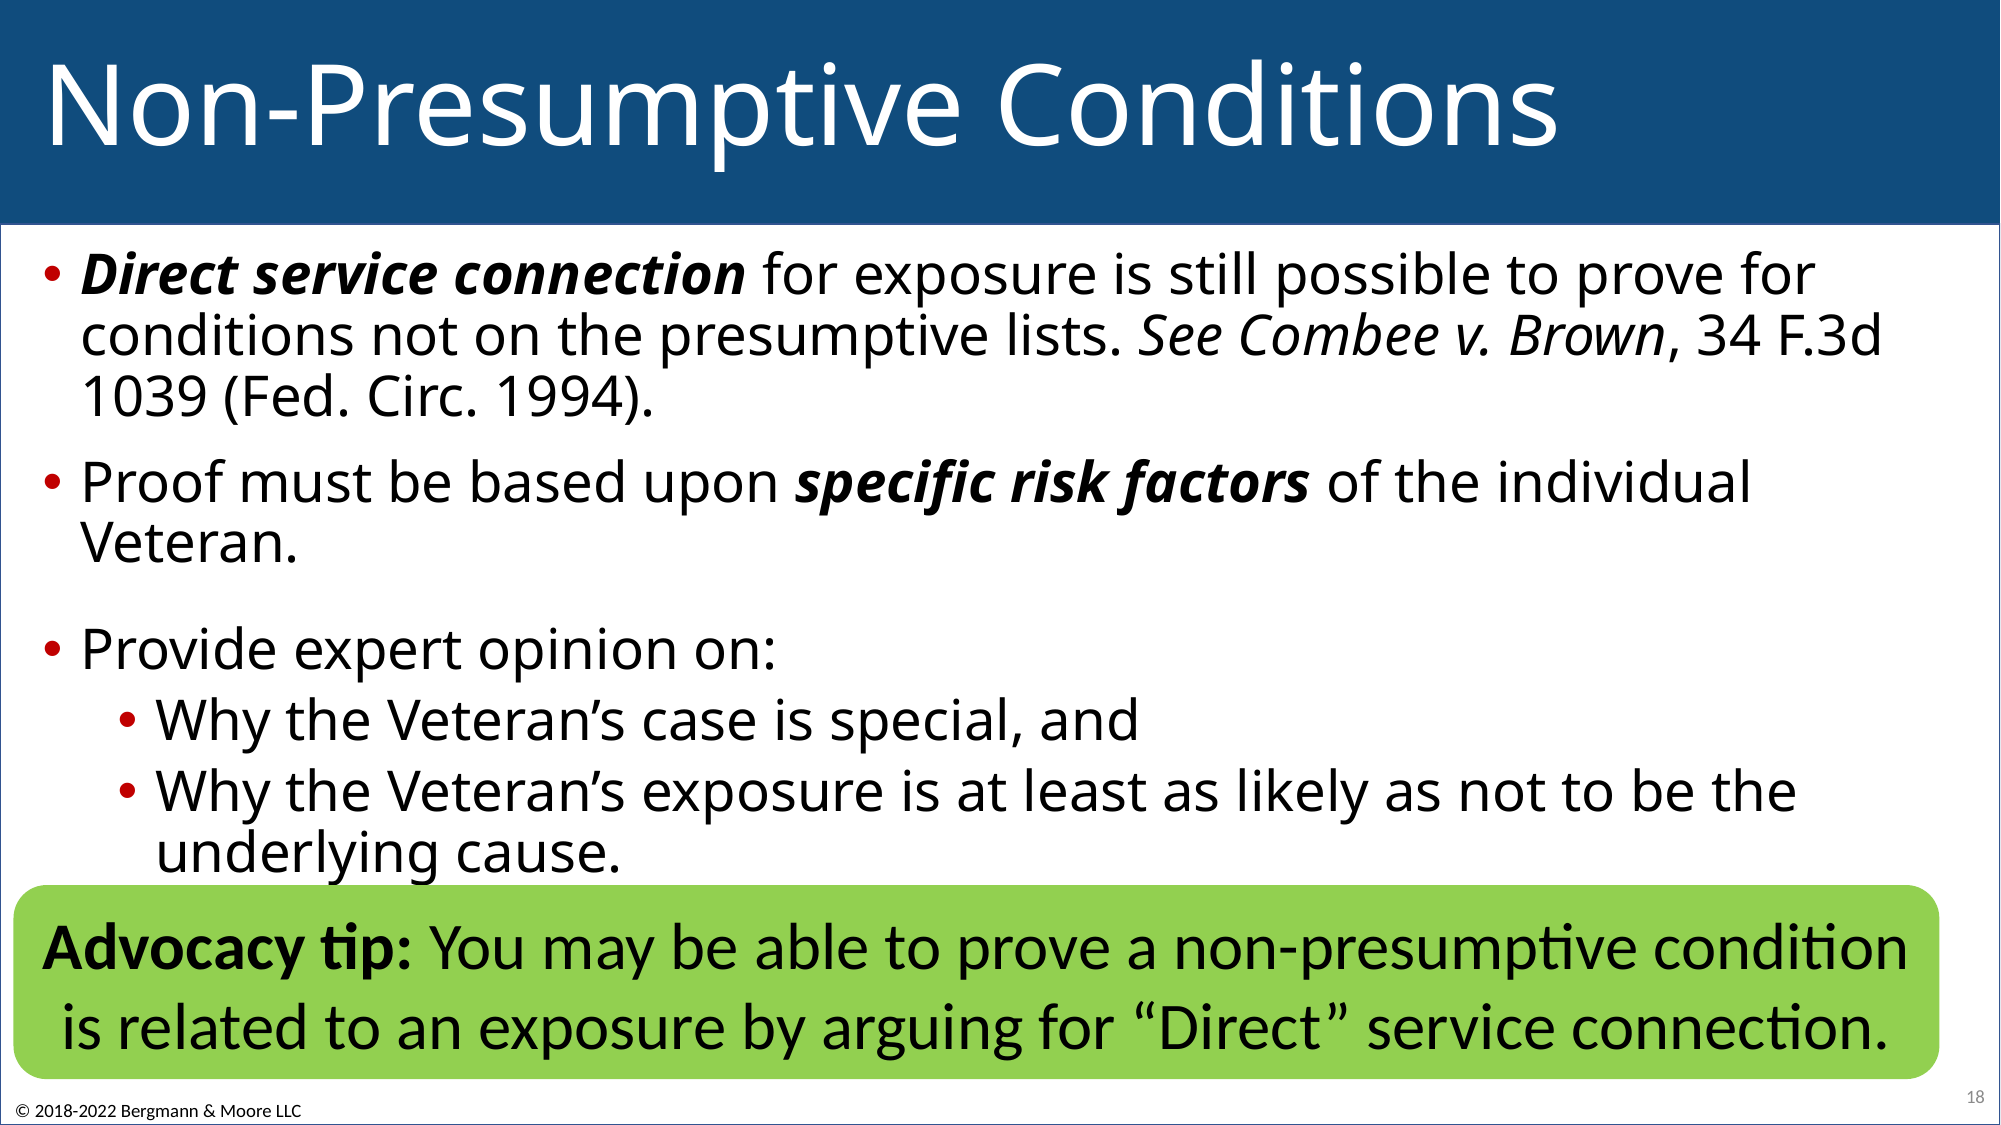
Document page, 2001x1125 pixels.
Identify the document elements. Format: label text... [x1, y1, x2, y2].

slide_number 18 [1550, 1066, 2000, 1125]
title Non-Presumptive Conditions [27, 40, 1970, 192]
list Direct service connection for exposure is still possible to prove for conditions not on the presumptive lists. See Combee v. Brown, 34 F.3d 1039 (Fed. Circ. 1994). Proof must be based upon specific risk factors of the individual Veteran. Provide expert opinion on: Why the Veteran’s case is special, and Why the Veteran’s exposure is at least as likely as not to be the underlying cause. [27, 238, 1970, 1059]
text_box Advocacy tip: You may be able to prove a non-presumptive condition is related to an exposure by arguing for “Direct” service connection. [13, 885, 1940, 1080]
